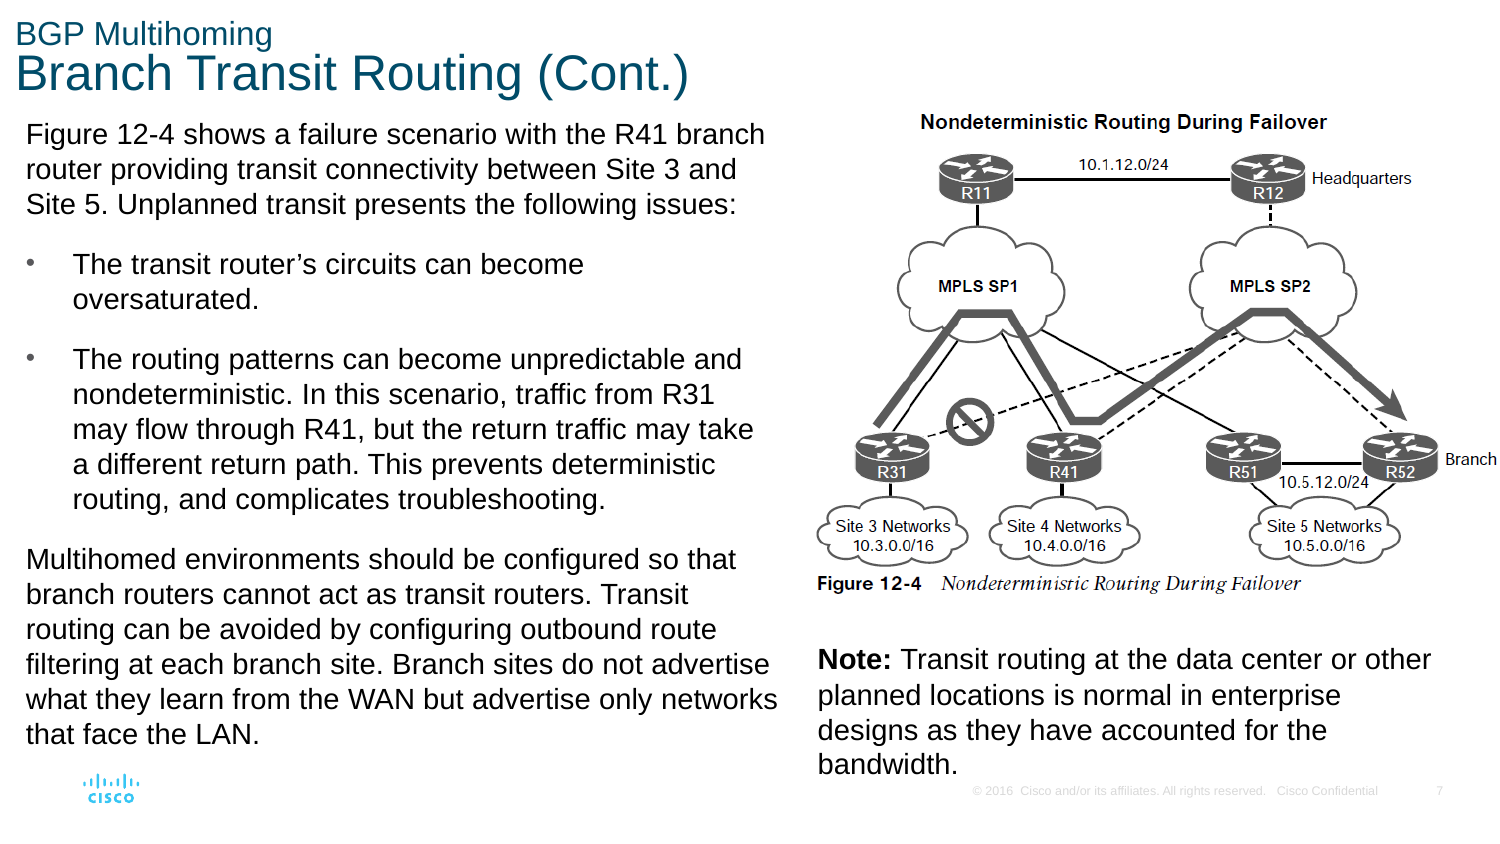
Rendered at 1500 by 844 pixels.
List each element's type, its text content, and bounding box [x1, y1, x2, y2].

list Figure 12-4 shows a failure scenario with the R41 branch router providing transit connectivity between Site 3 and Site 5. Unplanned transit presents the following issues: The transit router’s circuits can become oversaturated. The routing patterns can become unpredictable and nondeterministic. In this scenario, traffic from R31 may flow through R41, but the return traffic may take a different return path. This prevents deterministic routing, and complicates troubleshooting. Multihomed environments should be configured so that branch routers cannot act as transit routers. Transit routing can be avoided by configuring outbound route filtering at each branch site. Branch sites do not advertise what they learn from the WAN but advertise only networks that face the LAN. [10, 108, 795, 766]
title BGP Multihoming Branch Transit Routing (Cont.) [0, 0, 1369, 121]
picture [810, 110, 1500, 598]
text_box Note: Transit routing at the data center or other planned locations is normal in enterprise designs as they have accounted for the bandwidth. [802, 633, 1463, 777]
